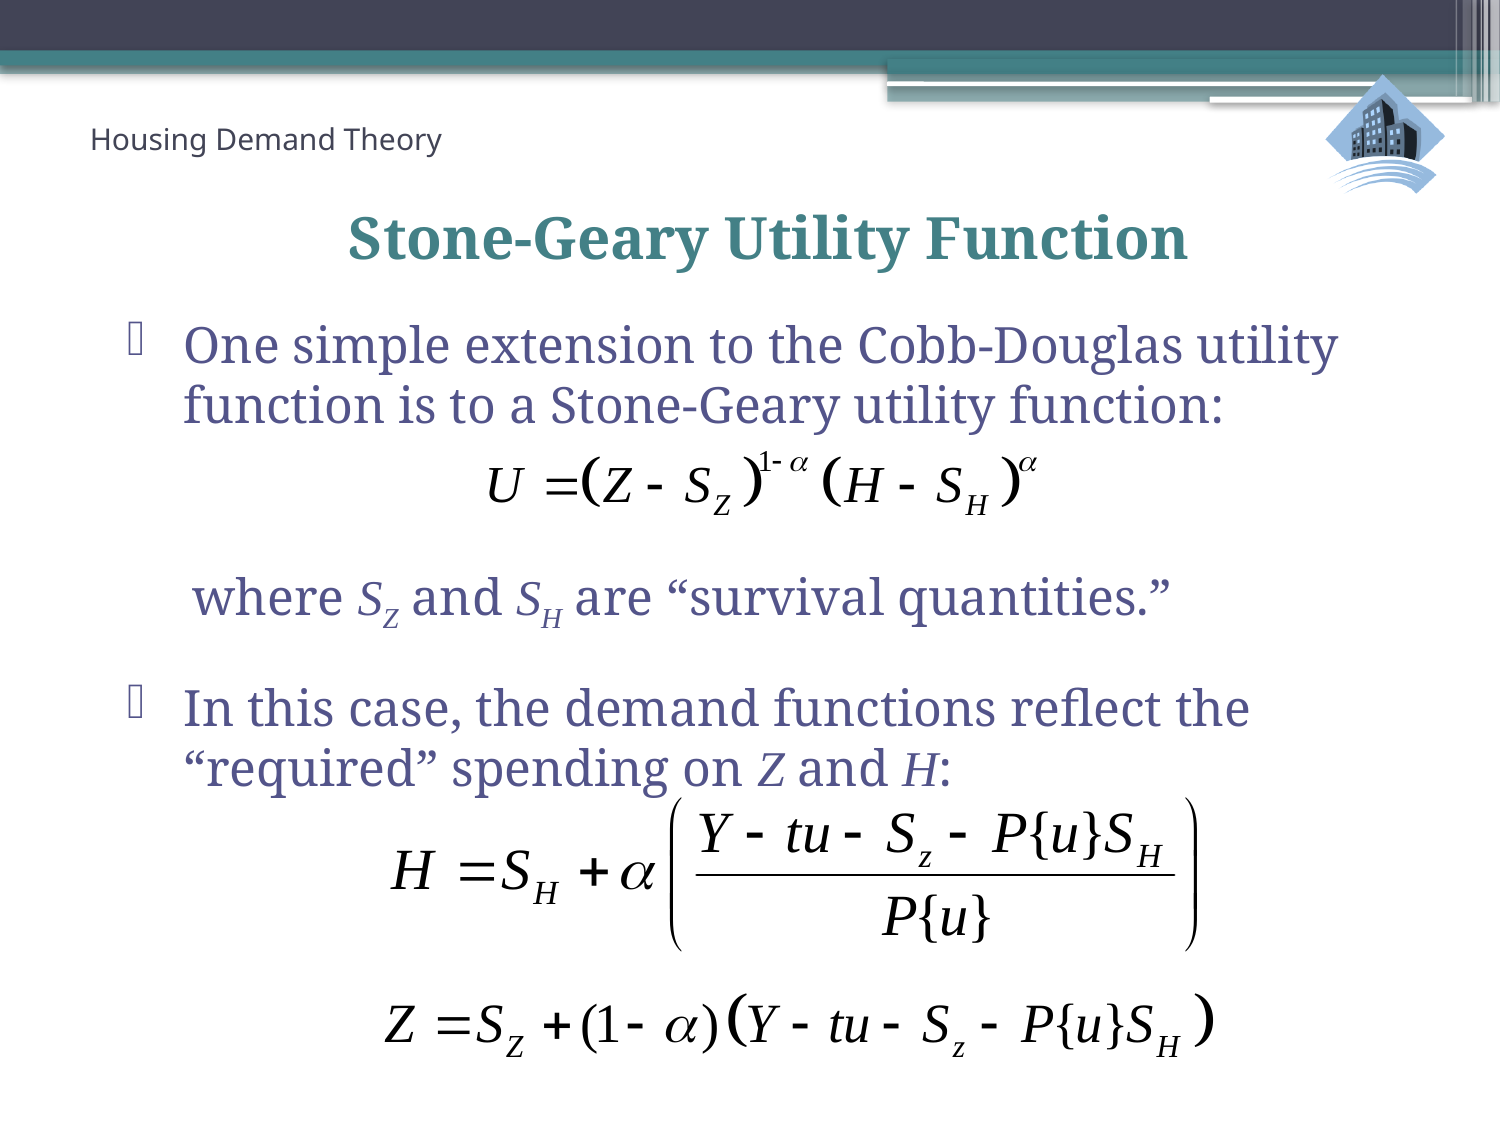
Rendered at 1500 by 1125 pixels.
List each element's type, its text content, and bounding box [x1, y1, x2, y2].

title Housing Demand Theory [75, 112, 1318, 193]
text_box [374, 437, 1222, 1076]
picture [1324, 74, 1445, 194]
list Stone-Geary Utility Function One simple extension to the Cobb-Douglas utility function is to a Stone-Geary utility function: where SZ and SH are “survival quantities.” In this case, the demand functions reflect the “required” spending on Z and H: [75, 193, 1425, 1113]
